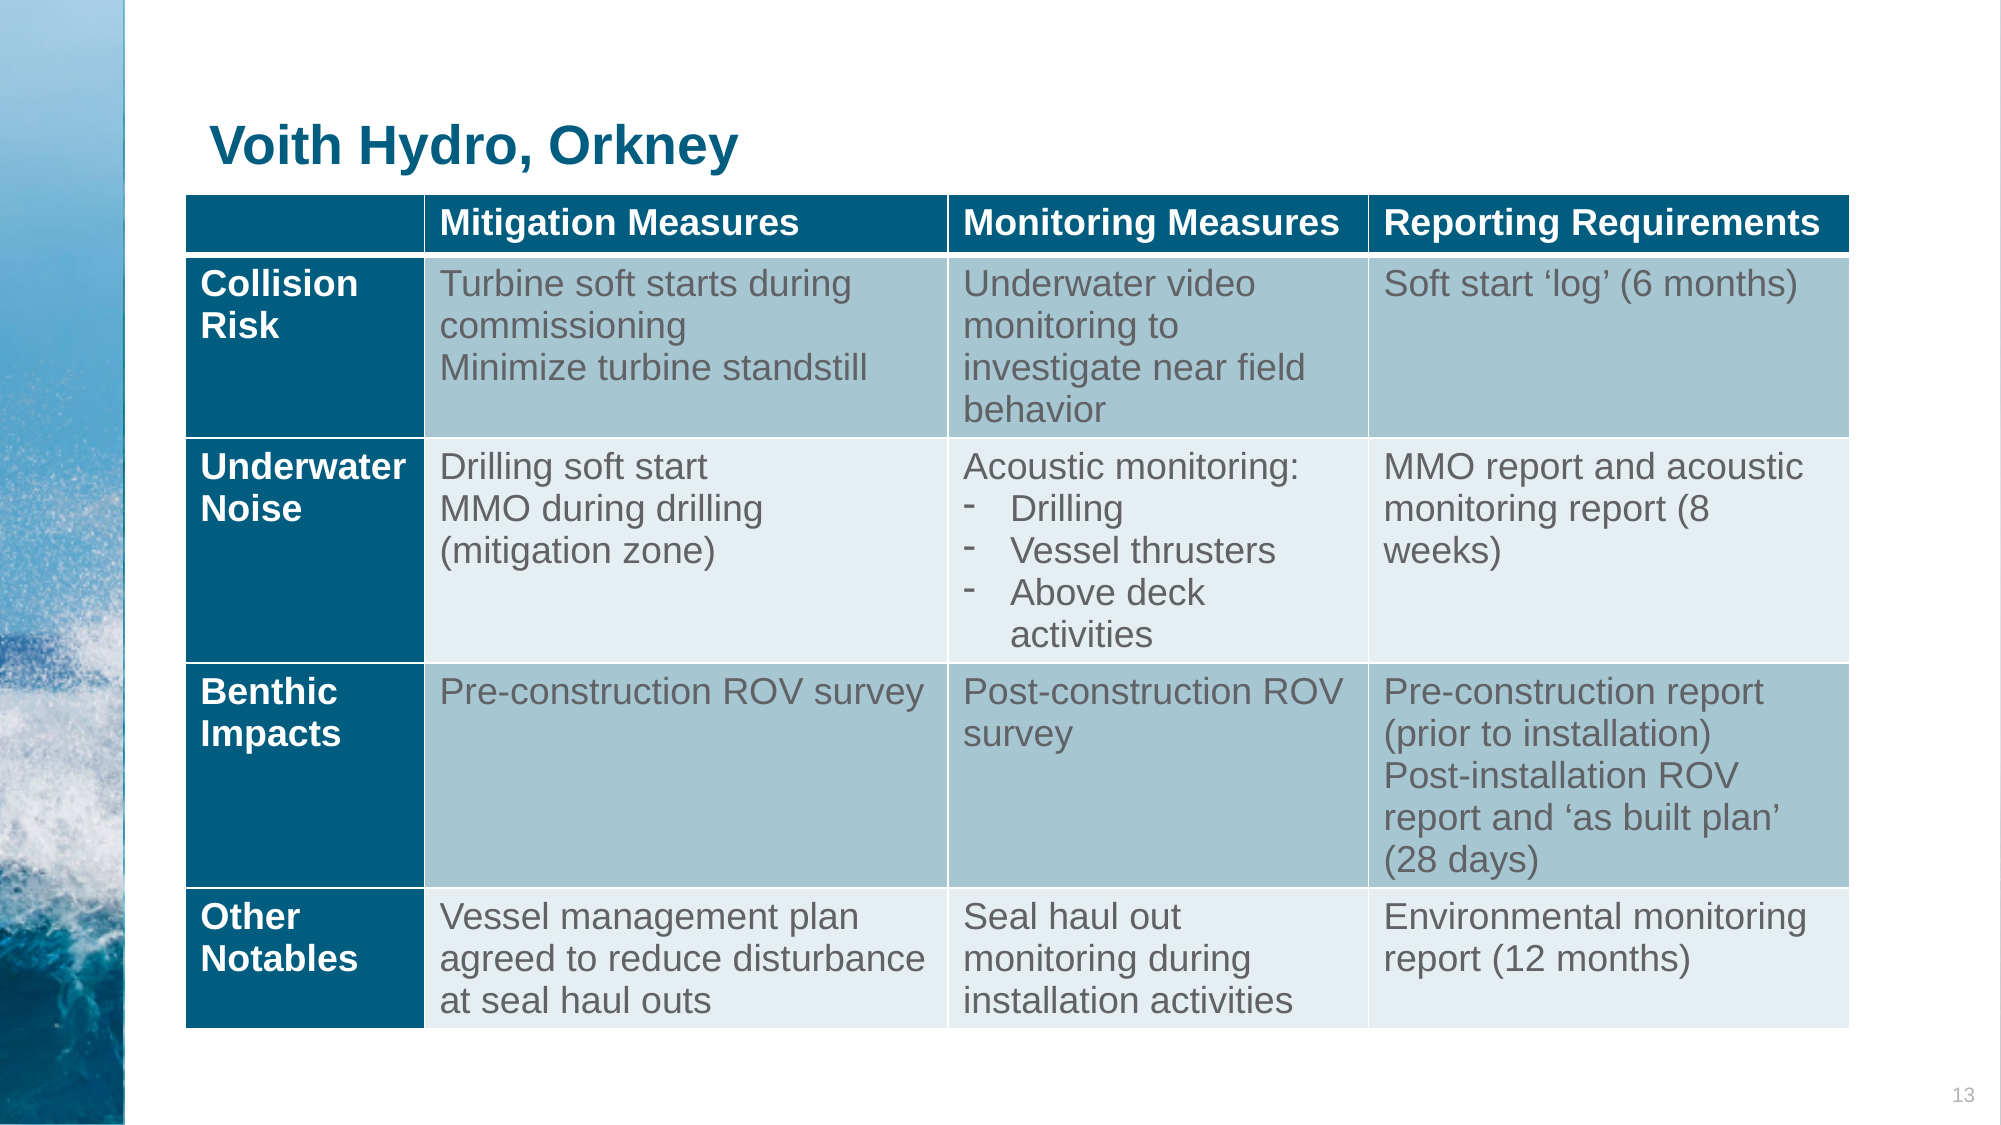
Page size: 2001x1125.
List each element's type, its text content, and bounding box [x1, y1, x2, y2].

table_cell Acoustic monitoring: Drilling Vessel thrusters Above deck activities [949, 439, 1368, 662]
table_header [186, 195, 424, 252]
table_cell Underwater video monitoring to investigate near field behavior [949, 258, 1368, 437]
picture [0, 0, 124, 994]
table_cell Collision Risk [186, 258, 424, 437]
table_header Mitigation Measures [425, 195, 947, 252]
table_cell Vessel management plan agreed to reduce disturbance at seal haul outs [425, 889, 947, 1028]
table_cell Other Notables [186, 889, 424, 1028]
table_header Monitoring Measures [949, 195, 1368, 252]
table_header Reporting Requirements [1369, 195, 1849, 252]
table_cell Pre-construction report (prior to installation) Post-installation ROV report and ‘as built plan’ (28 days) [1369, 664, 1849, 887]
table_cell MMO report and acoustic monitoring report (8 weeks) [1369, 439, 1849, 662]
table_cell Benthic Impacts [186, 664, 424, 887]
table_cell Pre-construction ROV survey [425, 664, 947, 887]
table_cell Underwater Noise [186, 439, 424, 662]
slide_number 13 [1913, 1062, 1975, 1125]
table_cell Seal haul out monitoring during installation activities [949, 889, 1368, 1028]
table_cell Turbine soft starts during commissioning Minimize turbine standstill [425, 258, 947, 437]
table_cell Drilling soft start MMO during drilling (mitigation zone) [425, 439, 947, 662]
table_cell Soft start ‘log’ (6 months) [1369, 258, 1849, 437]
table_cell Post-construction ROV survey [949, 664, 1368, 887]
table_cell Environmental monitoring report (12 months) [1369, 889, 1849, 1028]
